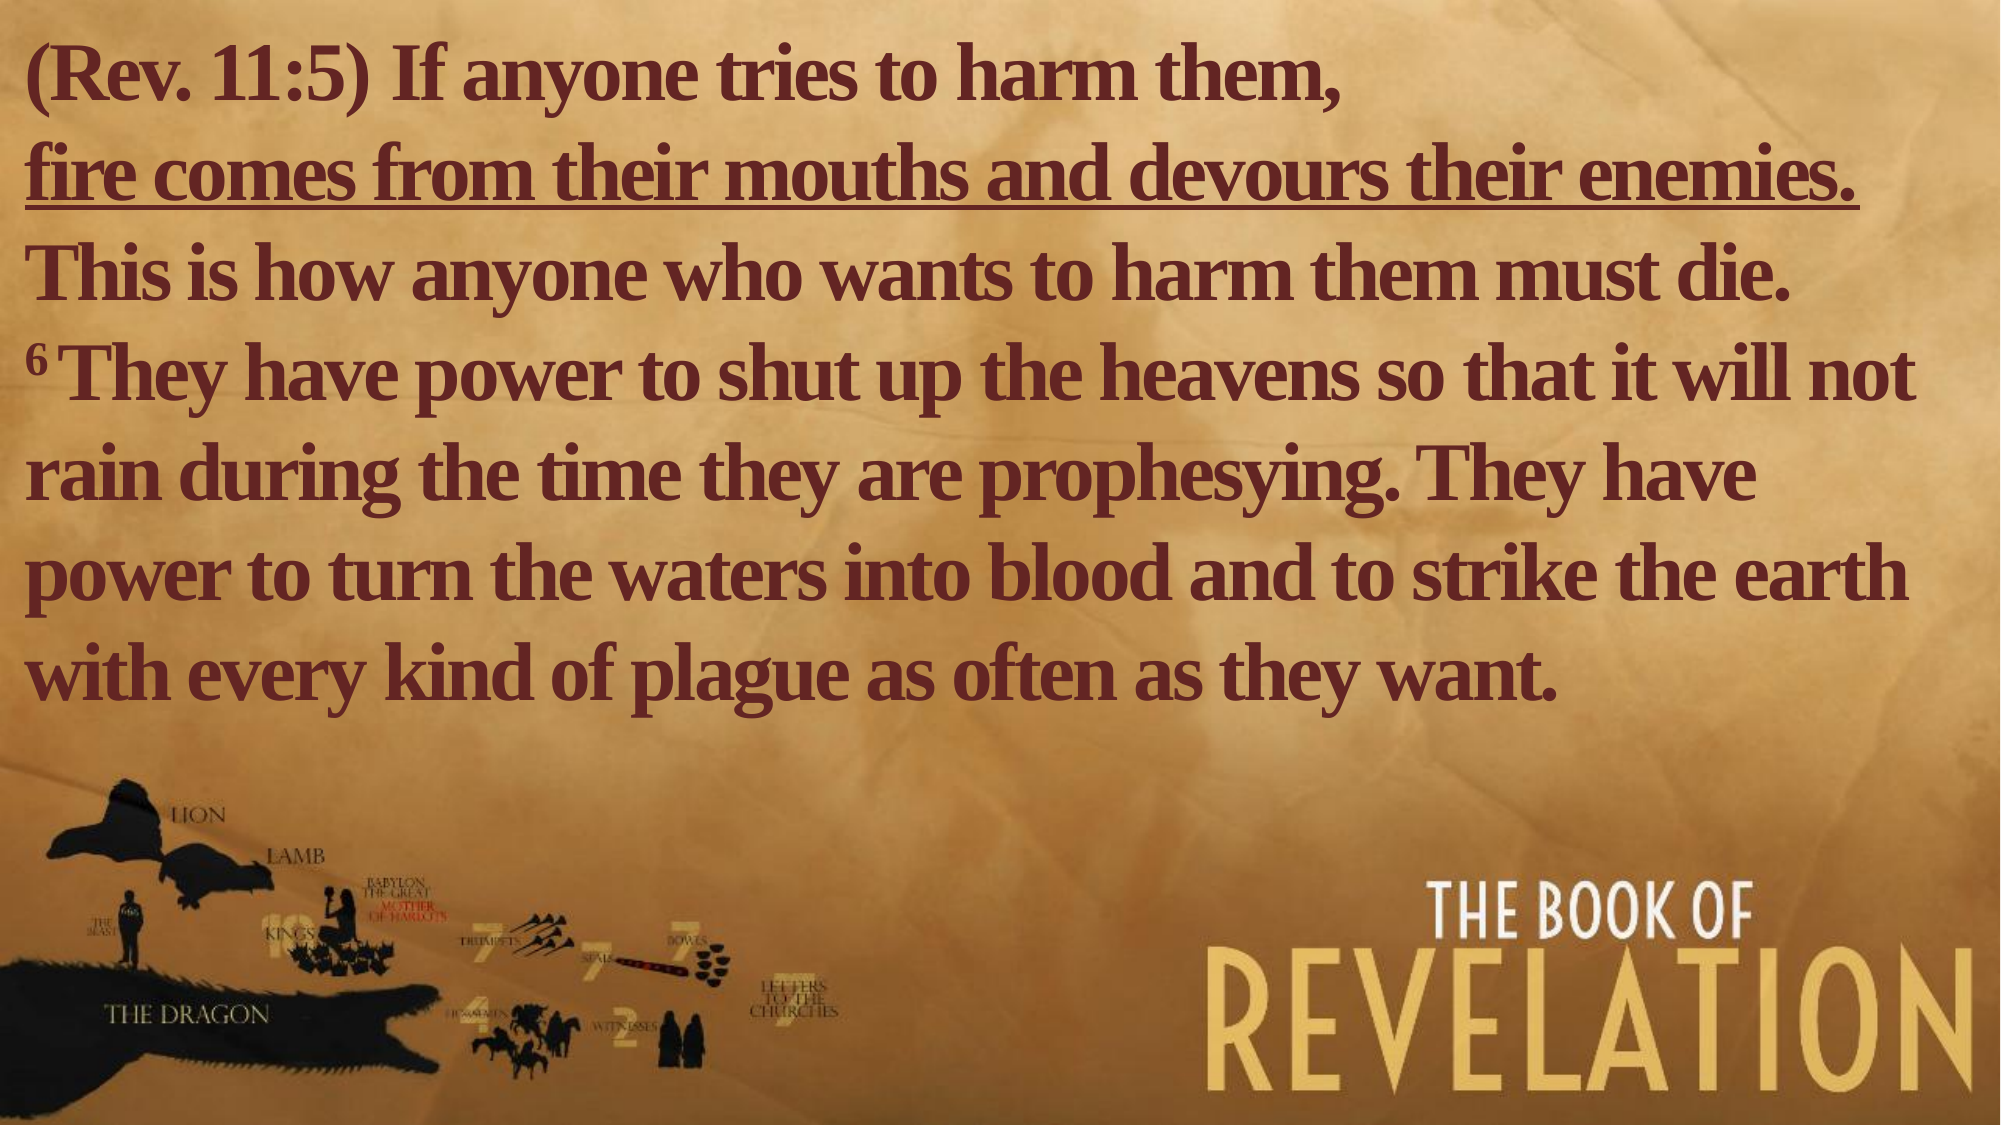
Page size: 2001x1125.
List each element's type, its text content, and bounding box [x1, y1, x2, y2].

picture [0, 0, 2001, 1125]
text_box (Rev. 11:5) If anyone tries to harm them, fire comes from their mouths and devours their enemies. This is how anyone who wants to harm them must die. 6 They have power to shut up the heavens so that it will not rain during the time they are prophesying. They have power to turn the waters into blood and to strike the earth with every kind of plague as often as they want. [9, 9, 1986, 725]
